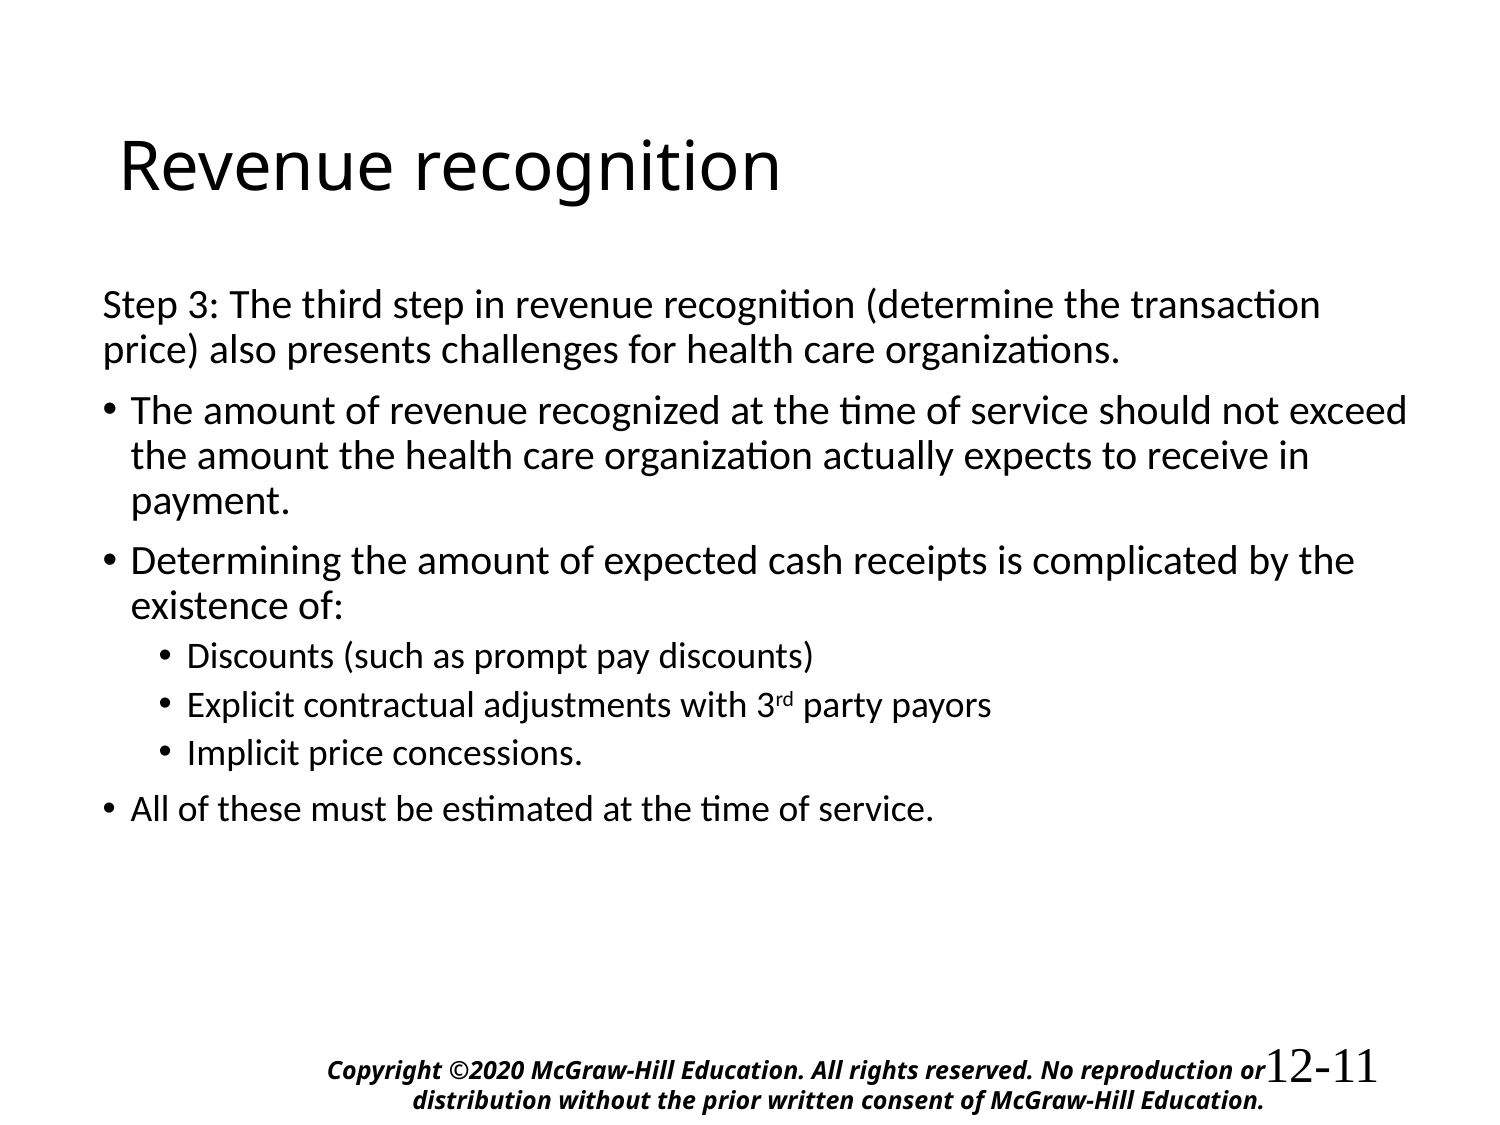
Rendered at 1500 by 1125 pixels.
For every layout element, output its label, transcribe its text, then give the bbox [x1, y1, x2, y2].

text_box Copyright ©2020 McGraw-Hill Education. All rights reserved. No reproduction or distribution without the prior written consent of McGraw-Hill Education. [249, 1054, 1267, 1115]
title Revenue recognition [103, 59, 1397, 275]
list Step 3: The third step in revenue recognition (determine the transaction price) also presents challenges for health care organizations. The amount of revenue recognized at the time of service should not exceed the amount the health care organization actually expects to receive in payment. Determining the amount of expected cash receipts is complicated by the existence of: Discounts (such as prompt pay discounts) Explicit contractual adjustments with 3rd party payors Implicit price concessions. All of these must be estimated at the time of service. [87, 275, 1425, 938]
